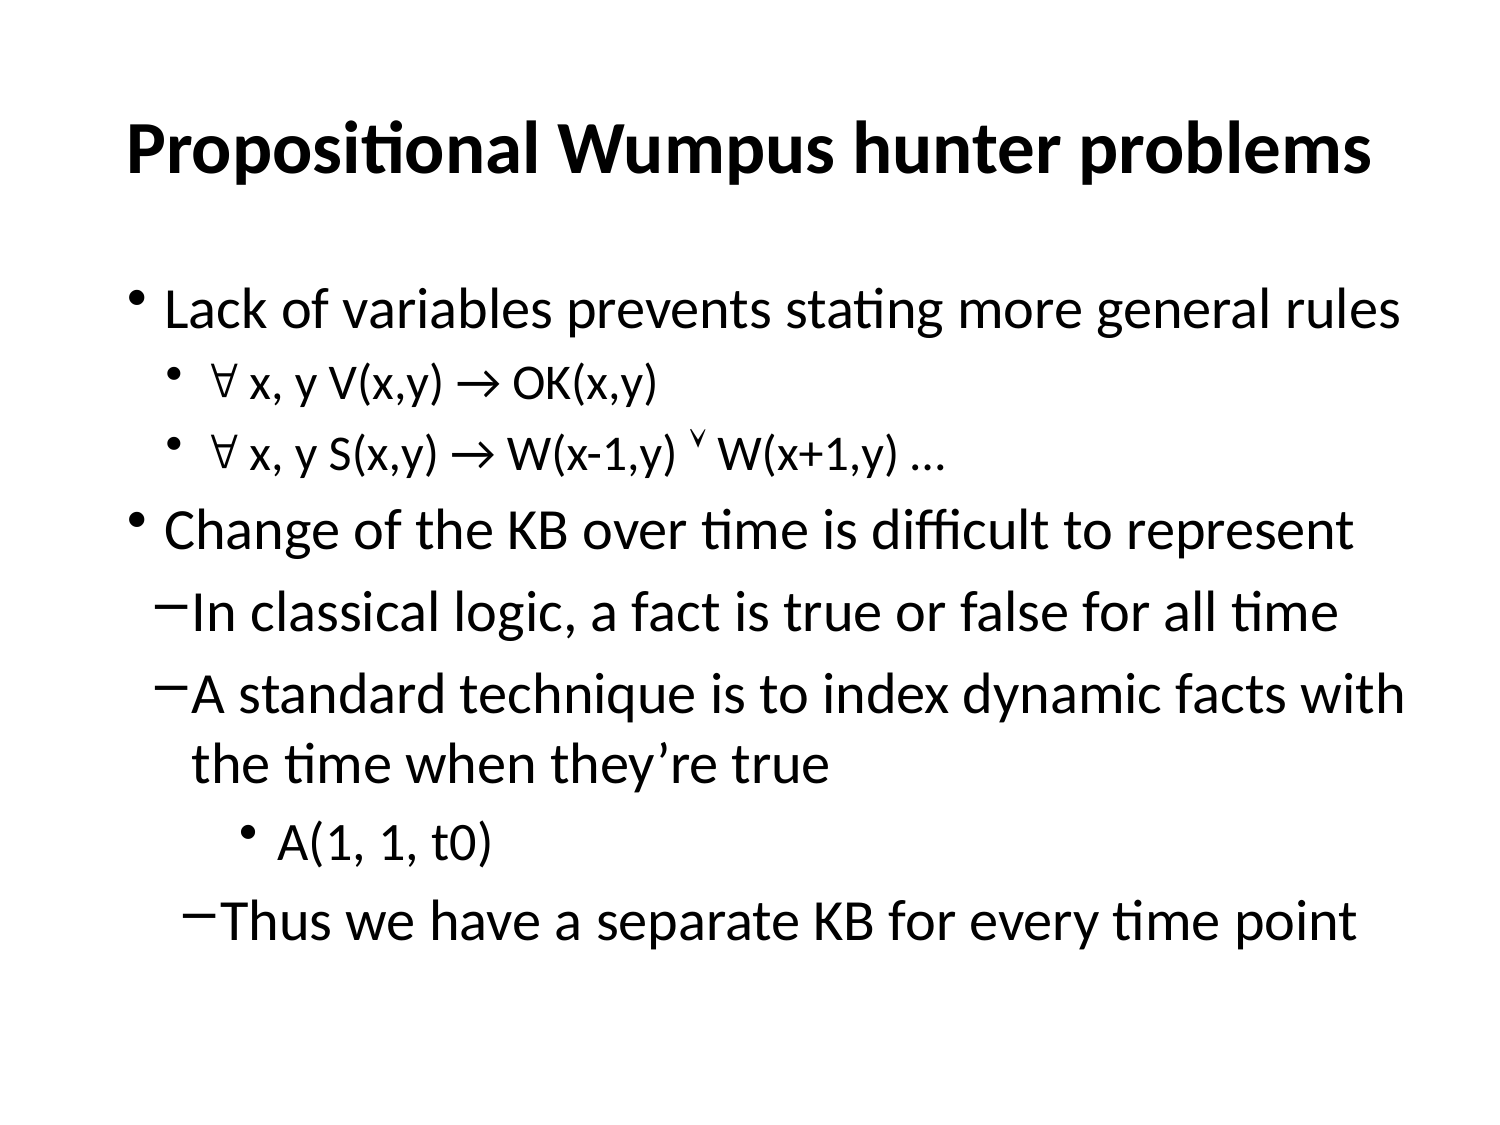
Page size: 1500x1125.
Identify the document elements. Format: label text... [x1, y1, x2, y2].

title Propositional Wumpus hunter problems [0, 50, 1500, 238]
list Lack of variables prevents stating more general rules  x, y V(x,y) → OK(x,y)  x, y S(x,y) → W(x-1,y)  W(x+1,y) … Change of the KB over time is difficult to represent In classical logic, a fact is true or false for all time A standard technique is to index dynamic facts with the time when they’re true A(1, 1, t0) Thus we have a separate KB for every time point [112, 262, 1425, 1063]
